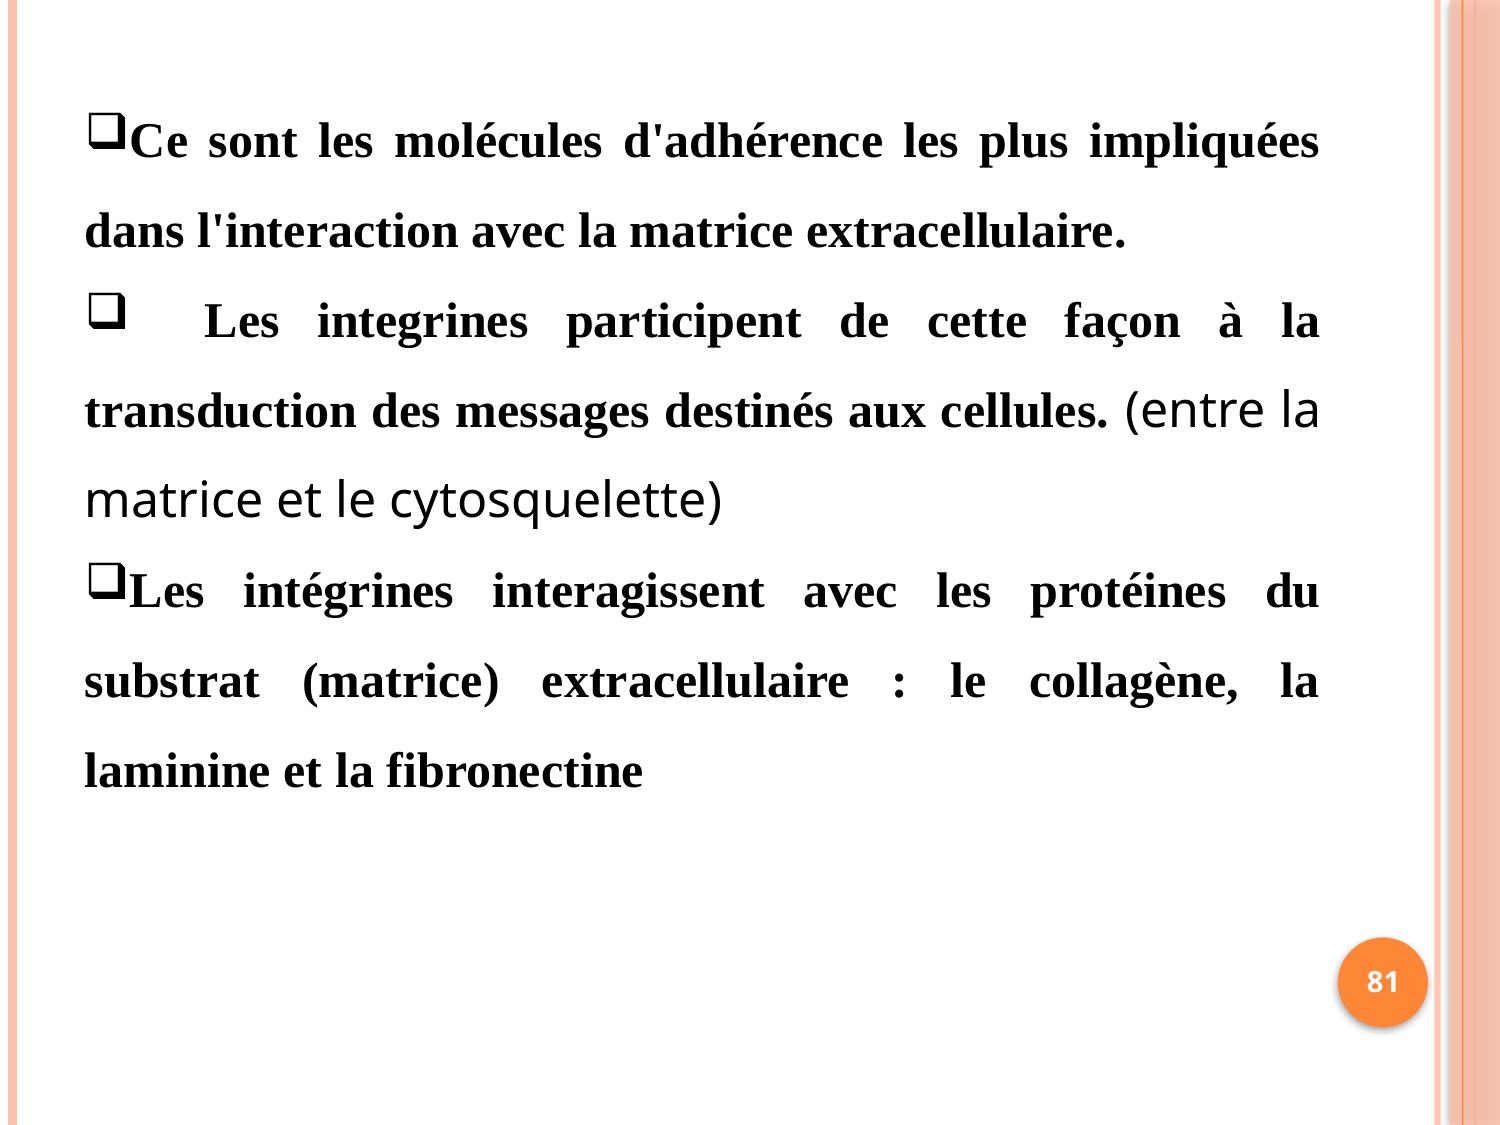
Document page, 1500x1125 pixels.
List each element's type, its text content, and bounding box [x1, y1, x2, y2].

text_box Ce sont les molécules d'adhérence les plus impliquées dans l'interaction avec la matrice extracellulaire. Les integrines participent de cette façon à la transduction des messages destinés aux cellules. (entre la matrice et le cytosquelette) Les intégrines interagissent avec les protéines du substrat (matrice) extracellulaire : le collagène, la laminine et la fibronectine [70, 70, 1336, 805]
slide_number 81 [1333, 940, 1434, 1027]
